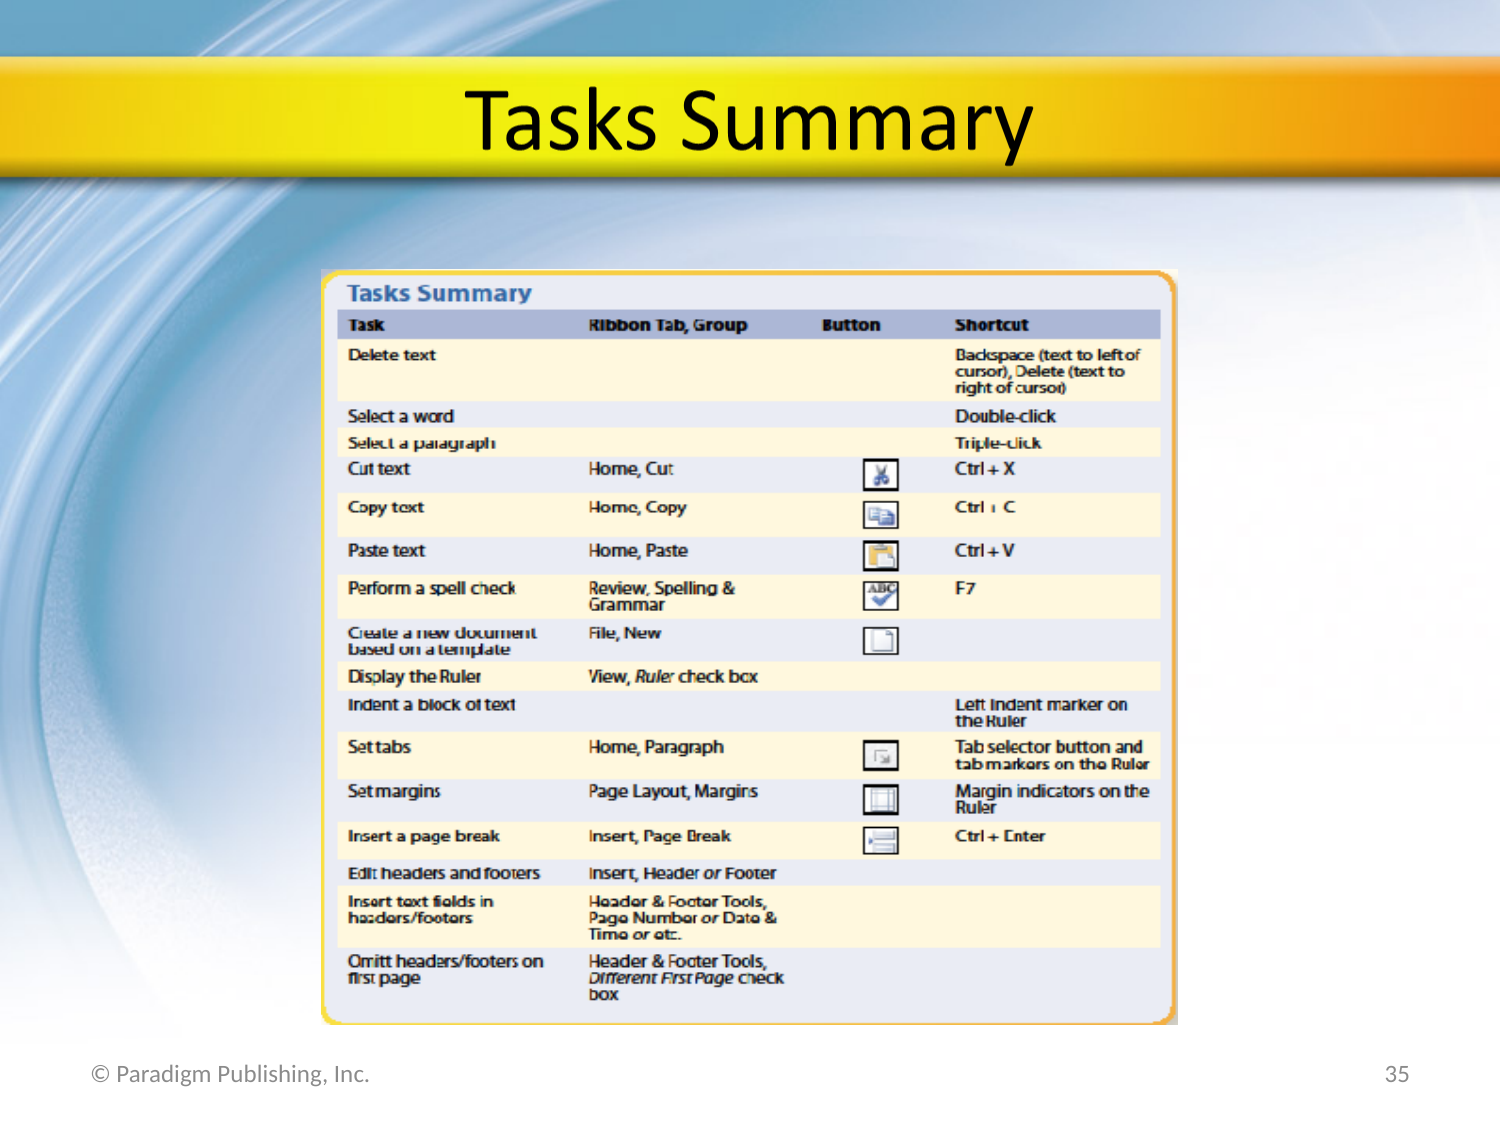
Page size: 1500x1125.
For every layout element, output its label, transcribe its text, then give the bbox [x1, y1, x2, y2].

slide_number 35 [1074, 1042, 1425, 1103]
slide_number © Paradigm Publishing, Inc. [75, 1042, 425, 1103]
picture [0, 0, 1500, 1125]
